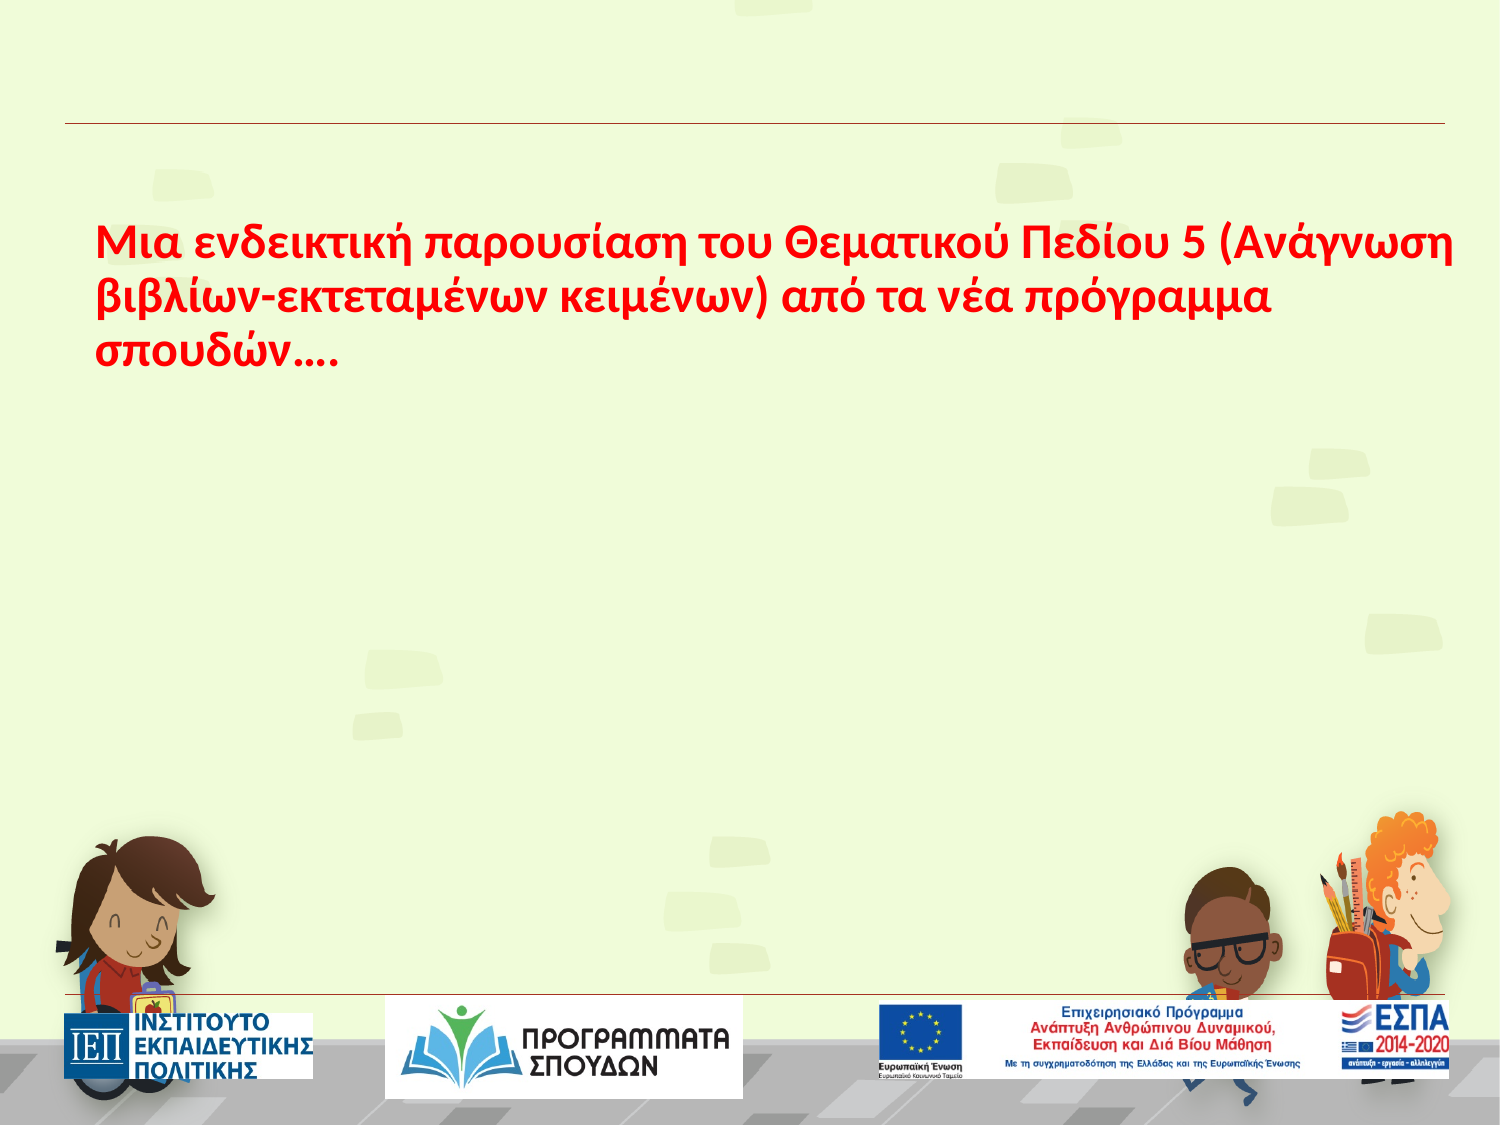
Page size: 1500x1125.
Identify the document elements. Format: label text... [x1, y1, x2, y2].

list Μια ενδεικτική παρουσίαση του Θεματικού Πεδίου 5 (Ανάγνωση βιβλίων-εκτεταμένων κειμένων) από τα νέα πρόγραμμα σπουδών…. [79, 208, 1471, 951]
picture [0, 0, 1500, 1125]
